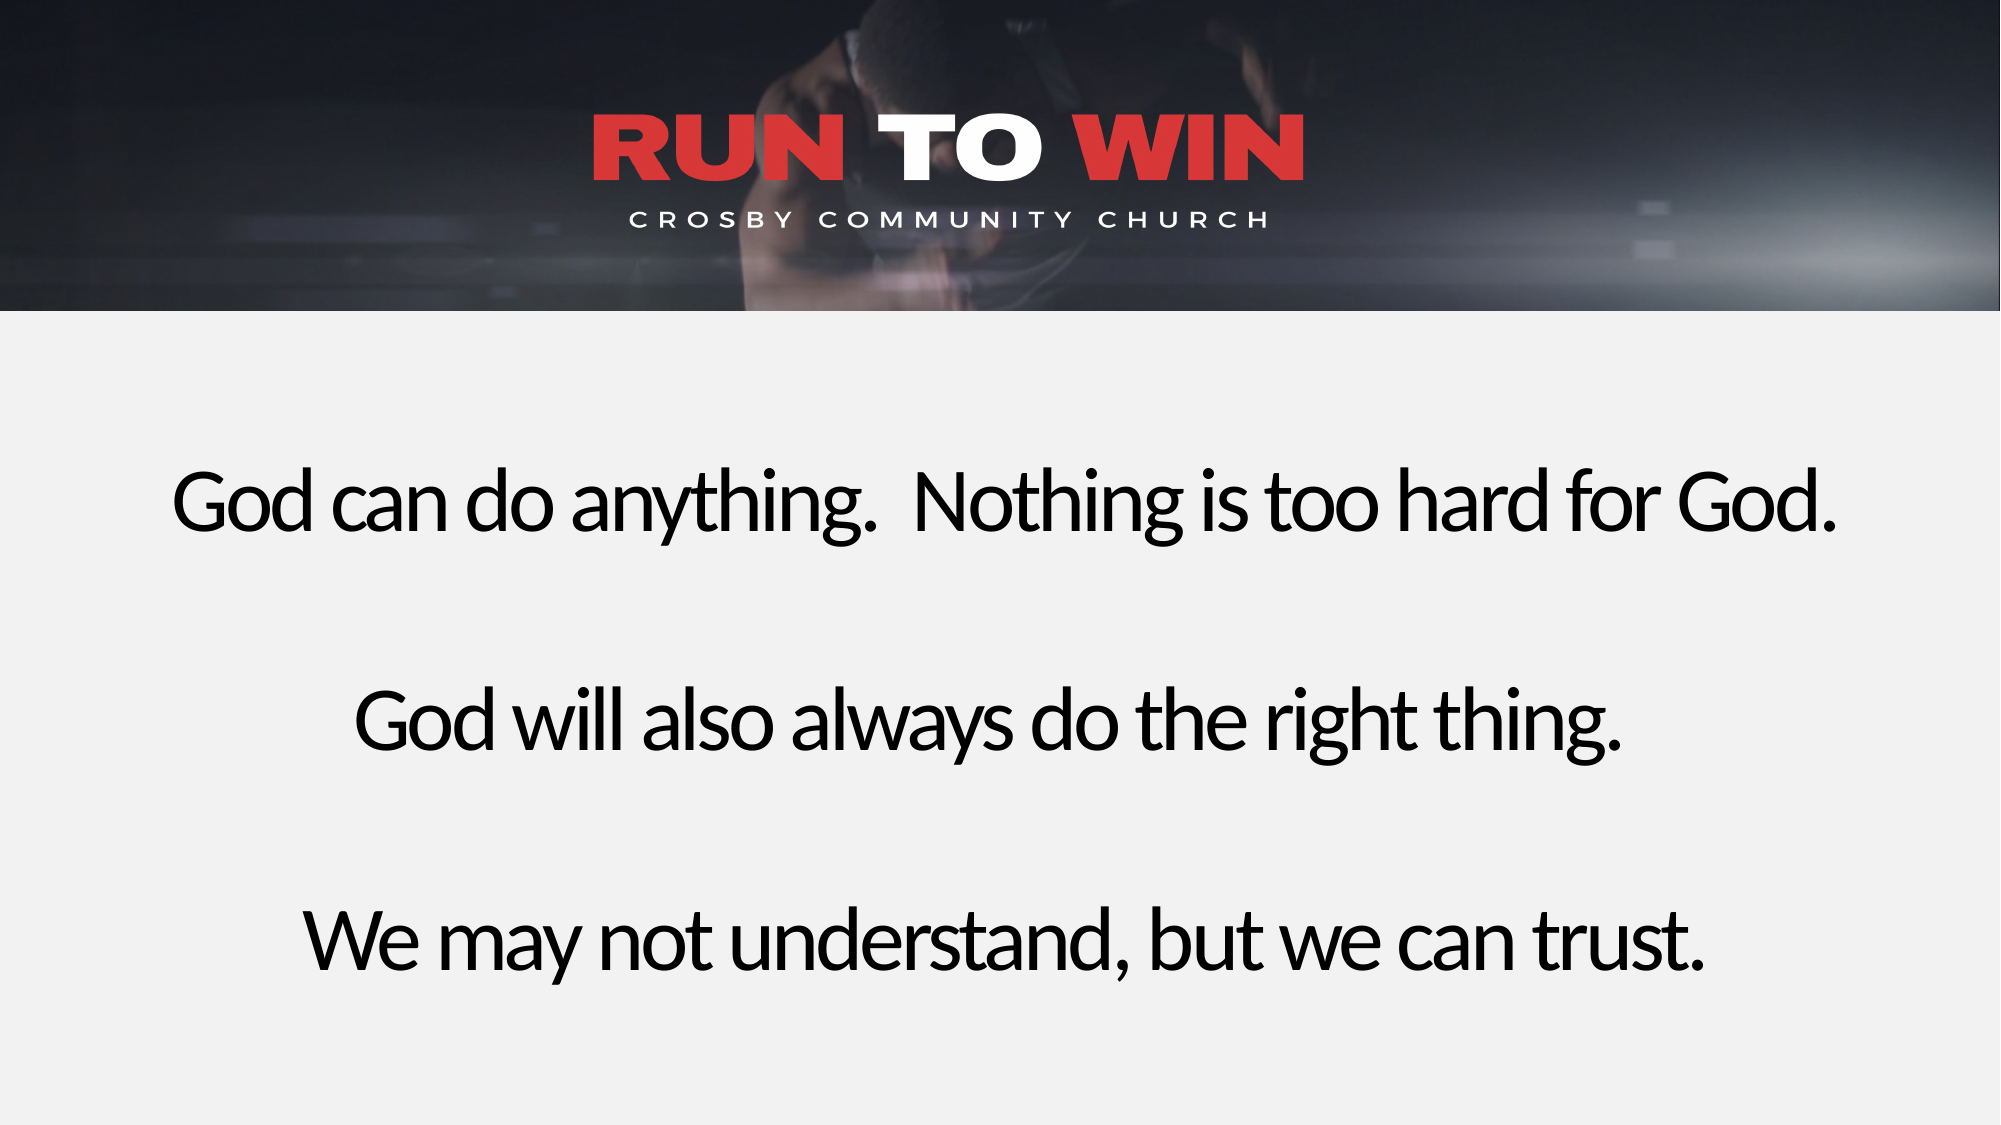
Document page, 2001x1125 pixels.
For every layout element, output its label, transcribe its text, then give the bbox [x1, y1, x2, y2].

picture [0, 0, 2000, 311]
text_box God can do anything. Nothing is too hard for God. God will also always do the right thing. We may not understand, but we can trust. [38, 338, 1975, 1091]
